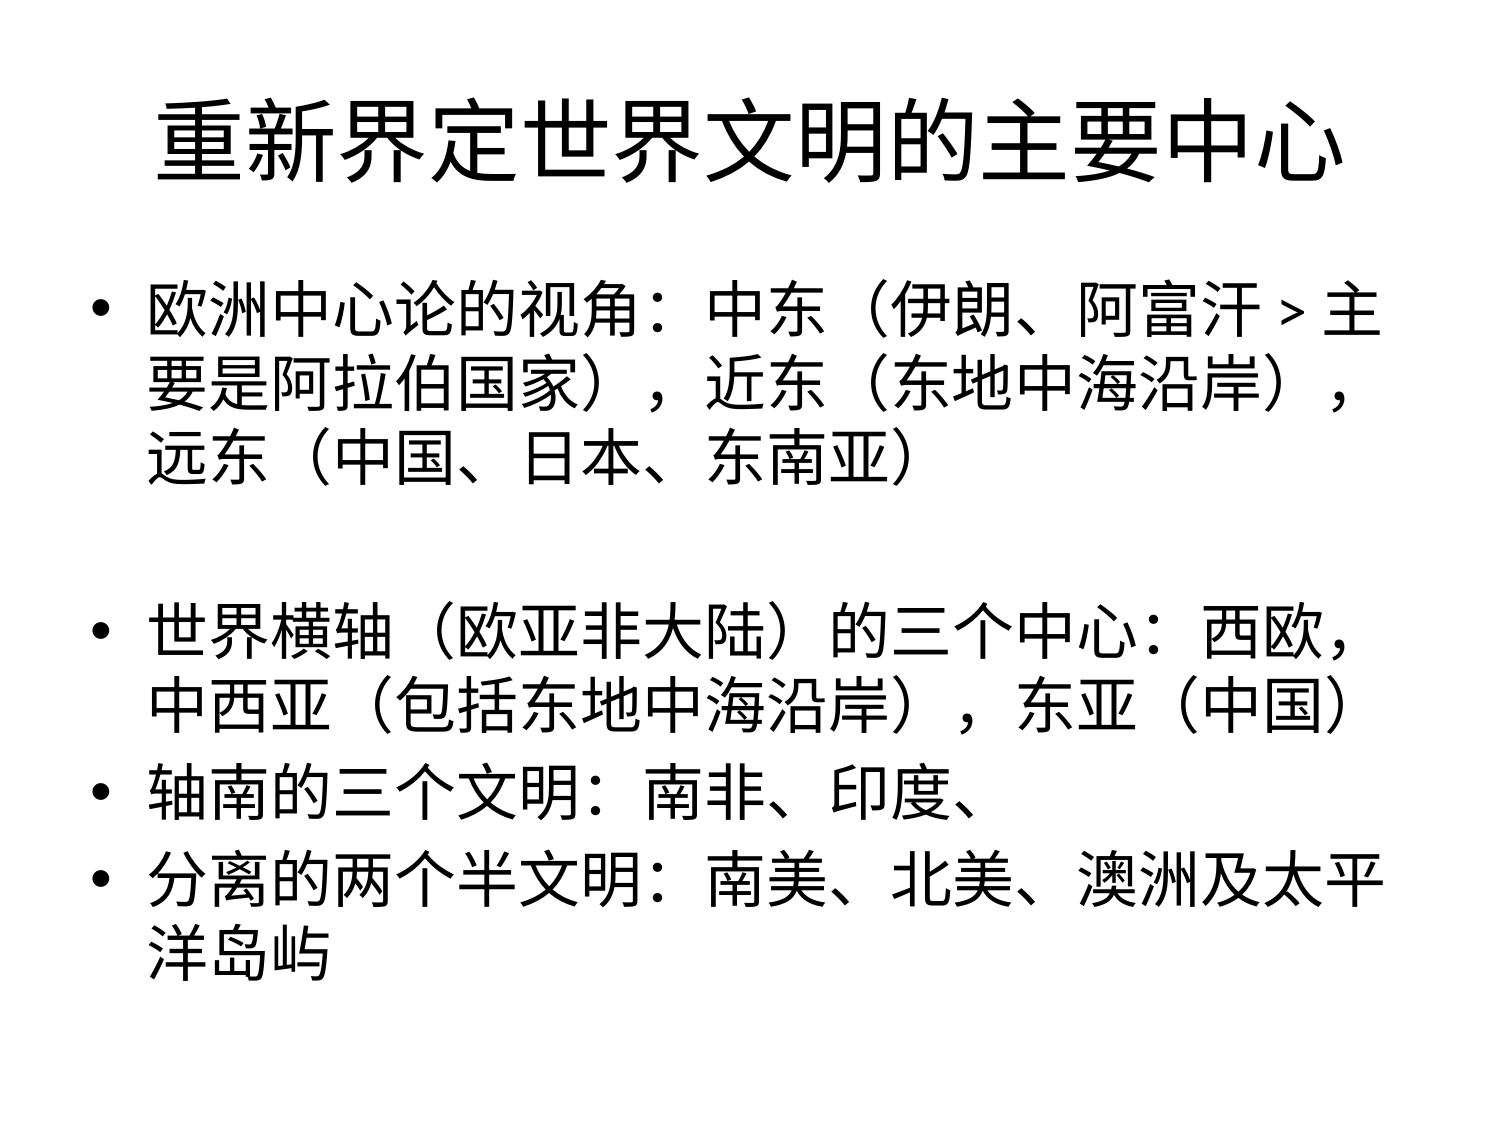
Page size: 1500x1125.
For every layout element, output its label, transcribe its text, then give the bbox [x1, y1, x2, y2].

list 欧洲中心论的视角：中东（伊朗、阿富汗>主要是阿拉伯国家），近东（东地中海沿岸），远东（中国、日本、东南亚） 世界横轴（欧亚非大陆）的三个中心：西欧，中西亚（包括东地中海沿岸），东亚（中国） 轴南的三个文明：南非、印度、 分离的两个半文明：南美、北美、澳洲及太平洋岛屿 [75, 262, 1425, 1005]
title 重新界定世界文明的主要中心 [75, 45, 1425, 233]
